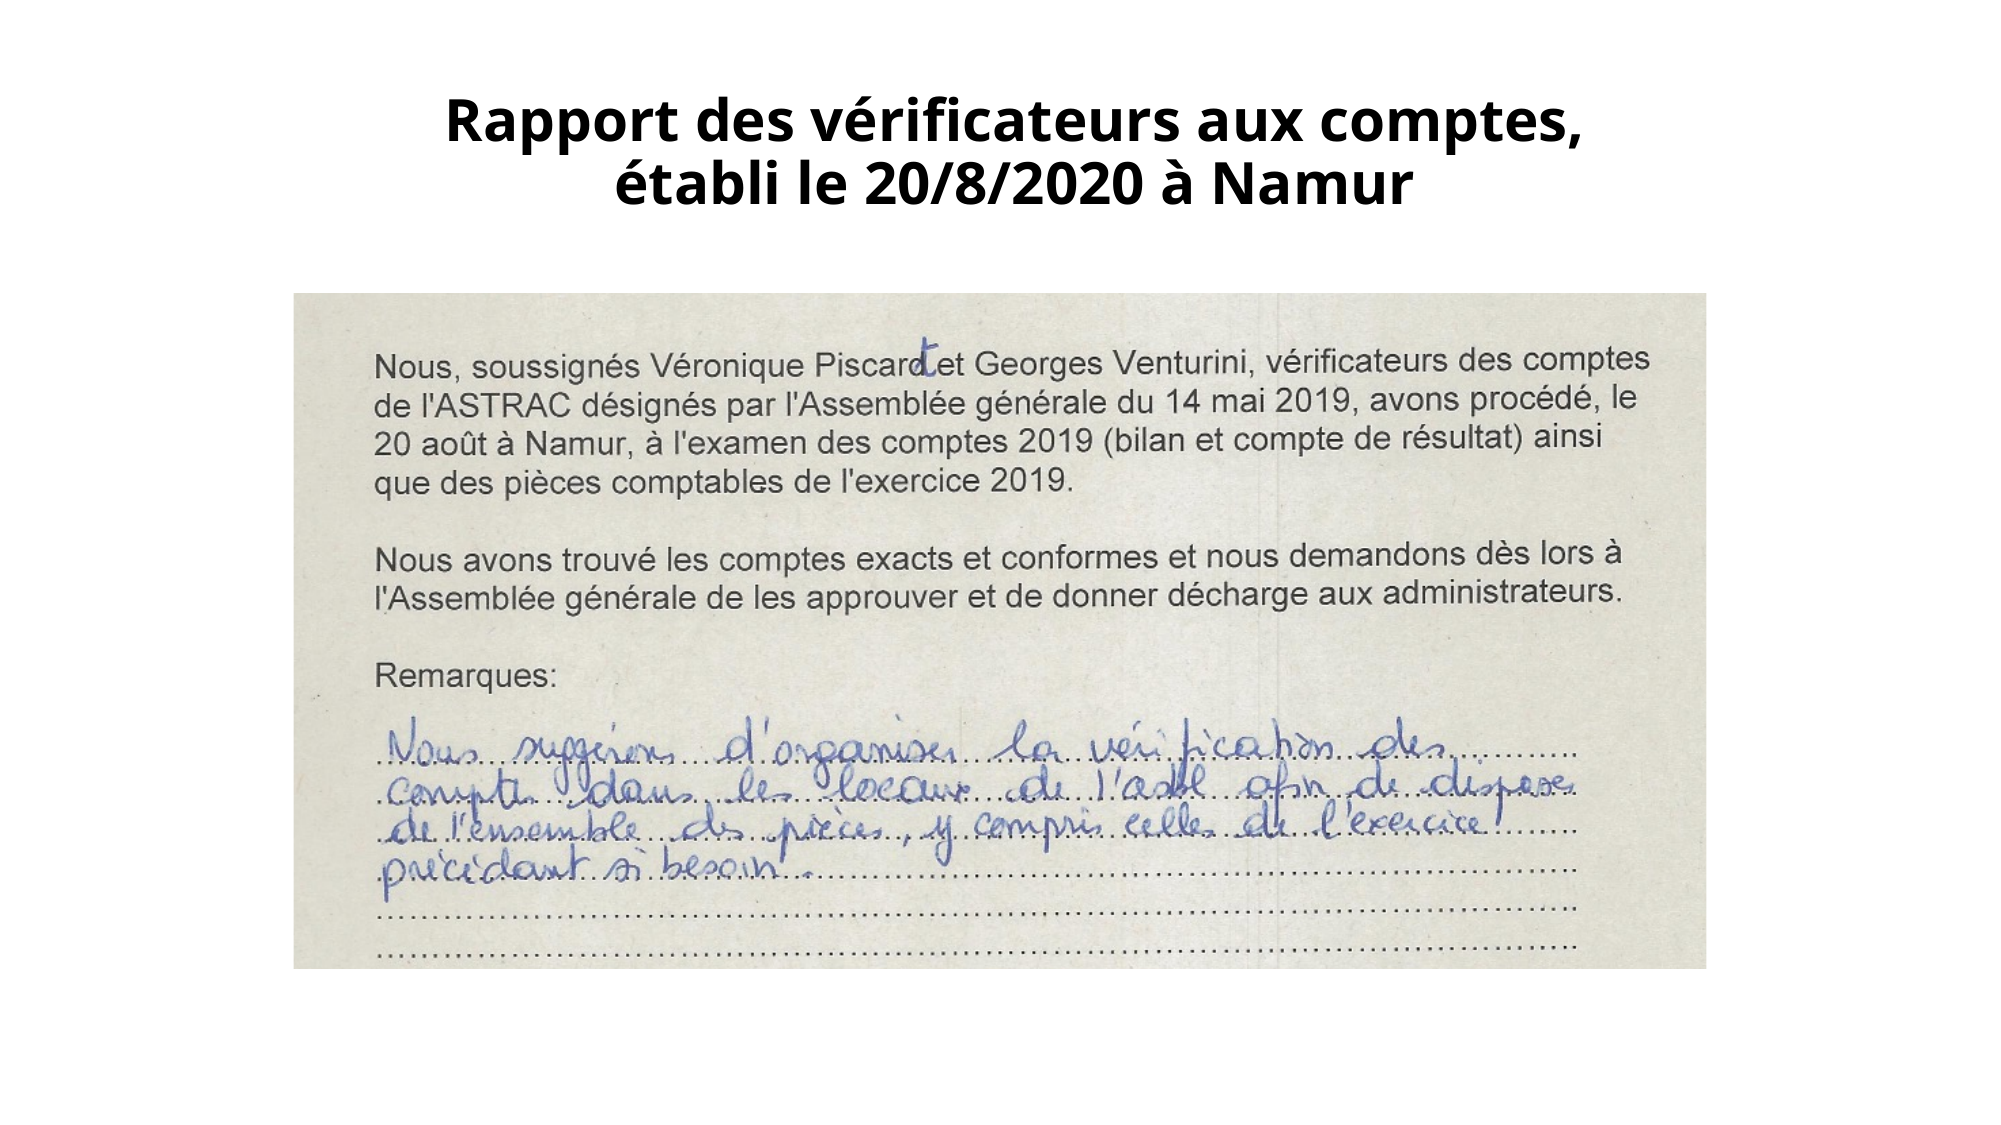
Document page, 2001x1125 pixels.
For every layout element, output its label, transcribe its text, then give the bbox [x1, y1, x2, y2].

picture [293, 293, 1707, 969]
title Rapport des vérificateurs aux comptes, établi le 20/8/2020 à Namur [152, 62, 1878, 246]
